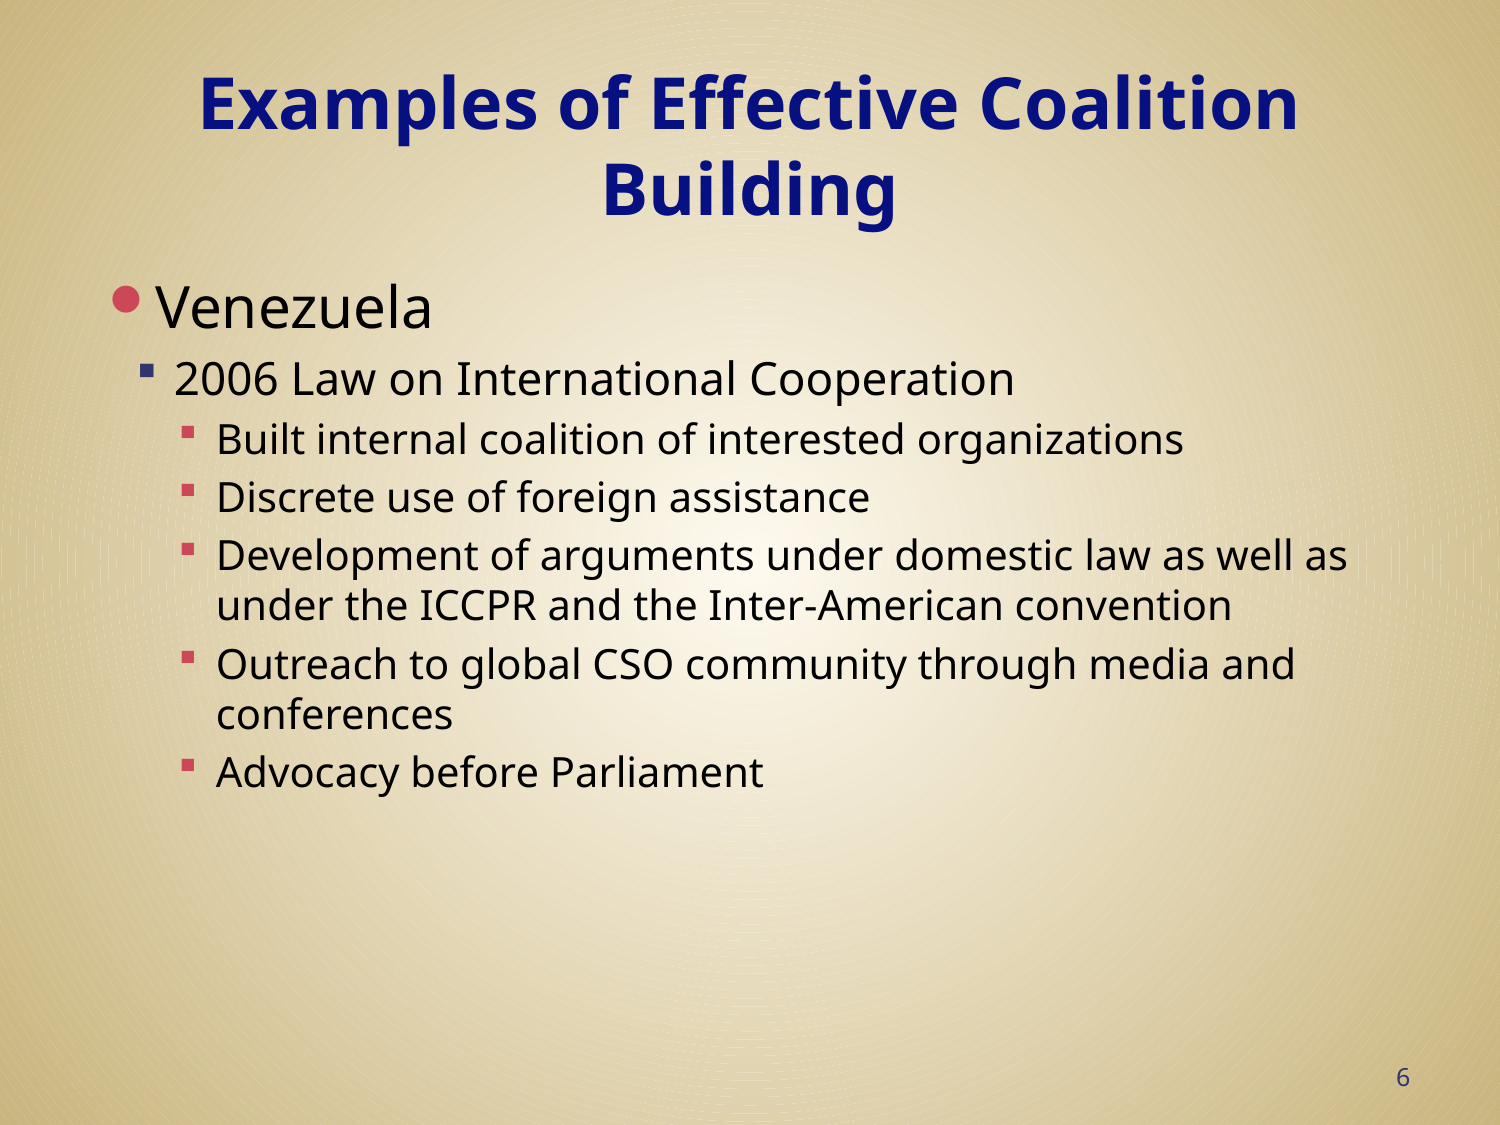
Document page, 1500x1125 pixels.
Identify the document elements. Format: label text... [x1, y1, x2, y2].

list Venezuela 2006 Law on International Cooperation Built internal coalition of interested organizations Discrete use of foreign assistance Development of arguments under domestic law as well as under the ICCPR and the Inter-American convention Outreach to global CSO community through media and conferences Advocacy before Parliament [74, 262, 1426, 1006]
title Examples of Effective Coalition Building [75, 50, 1425, 238]
slide_number 6 [1074, 1024, 1425, 1103]
